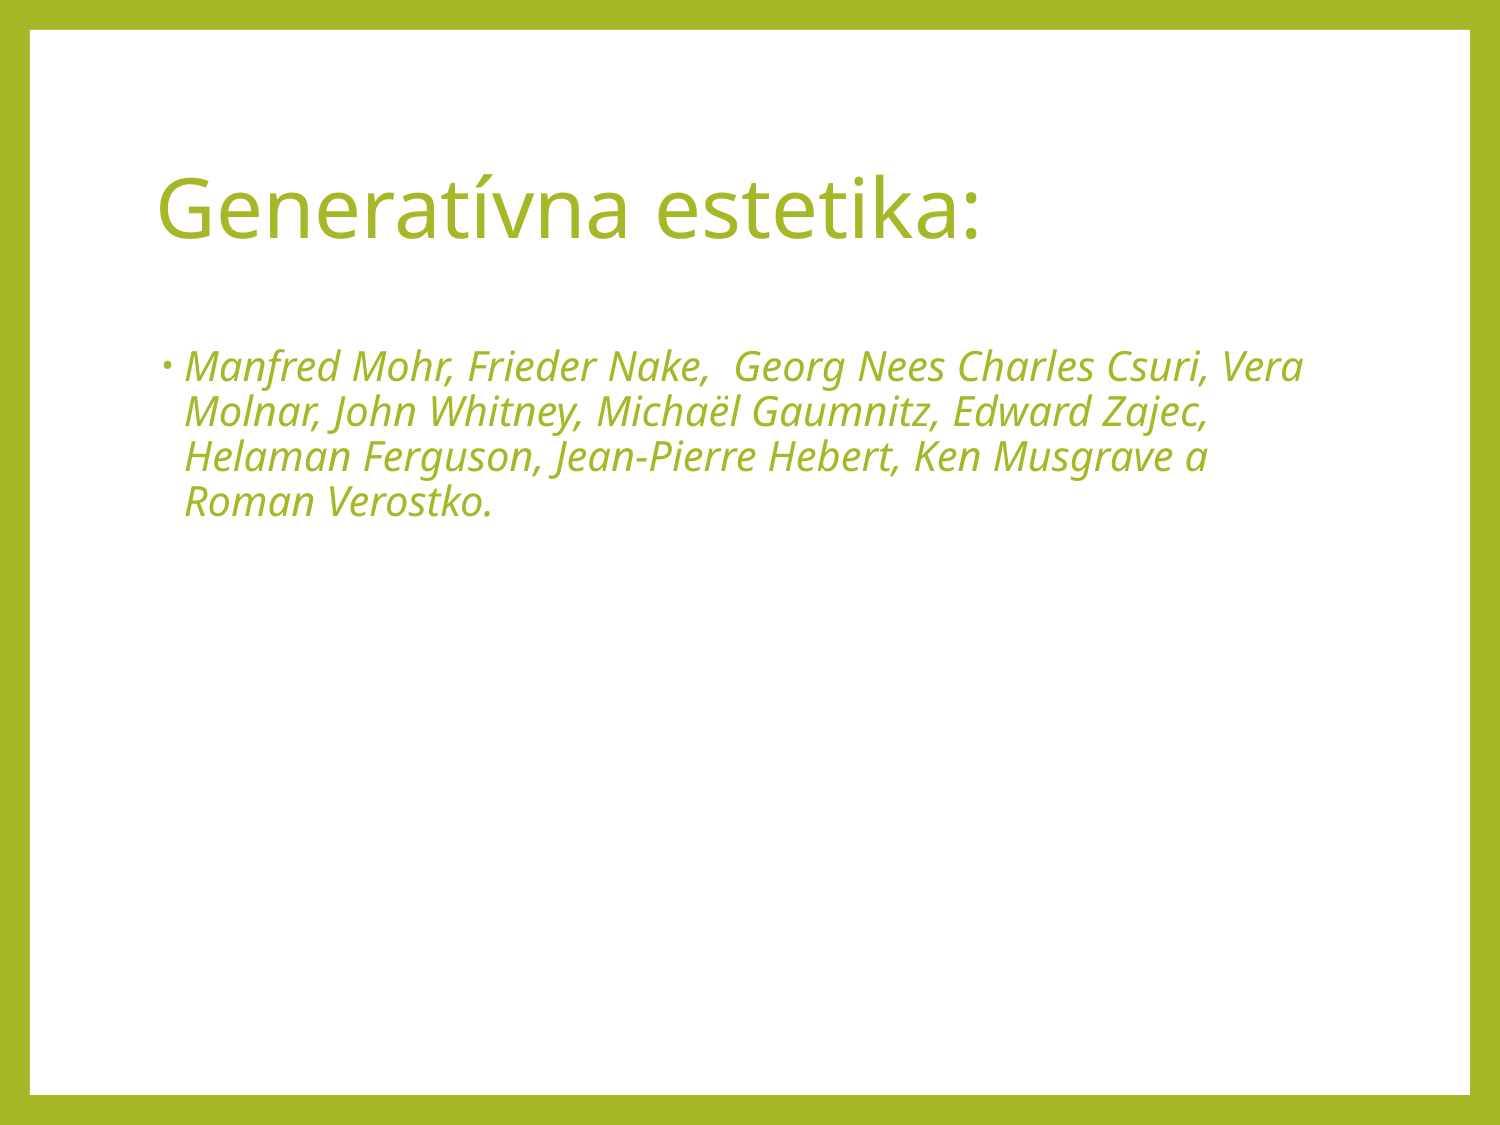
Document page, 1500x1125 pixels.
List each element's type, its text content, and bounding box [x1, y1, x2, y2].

list Manfred Mohr, Frieder Nake, Georg Nees Charles Csuri, Vera Molnar, John Whitney, Michaël Gaumnitz, Edward Zajec, Helaman Ferguson, Jean-Pierre Hebert, Ken Musgrave a Roman Verostko. [140, 337, 1356, 1000]
title Generatívna estetika: [140, 99, 1356, 323]
